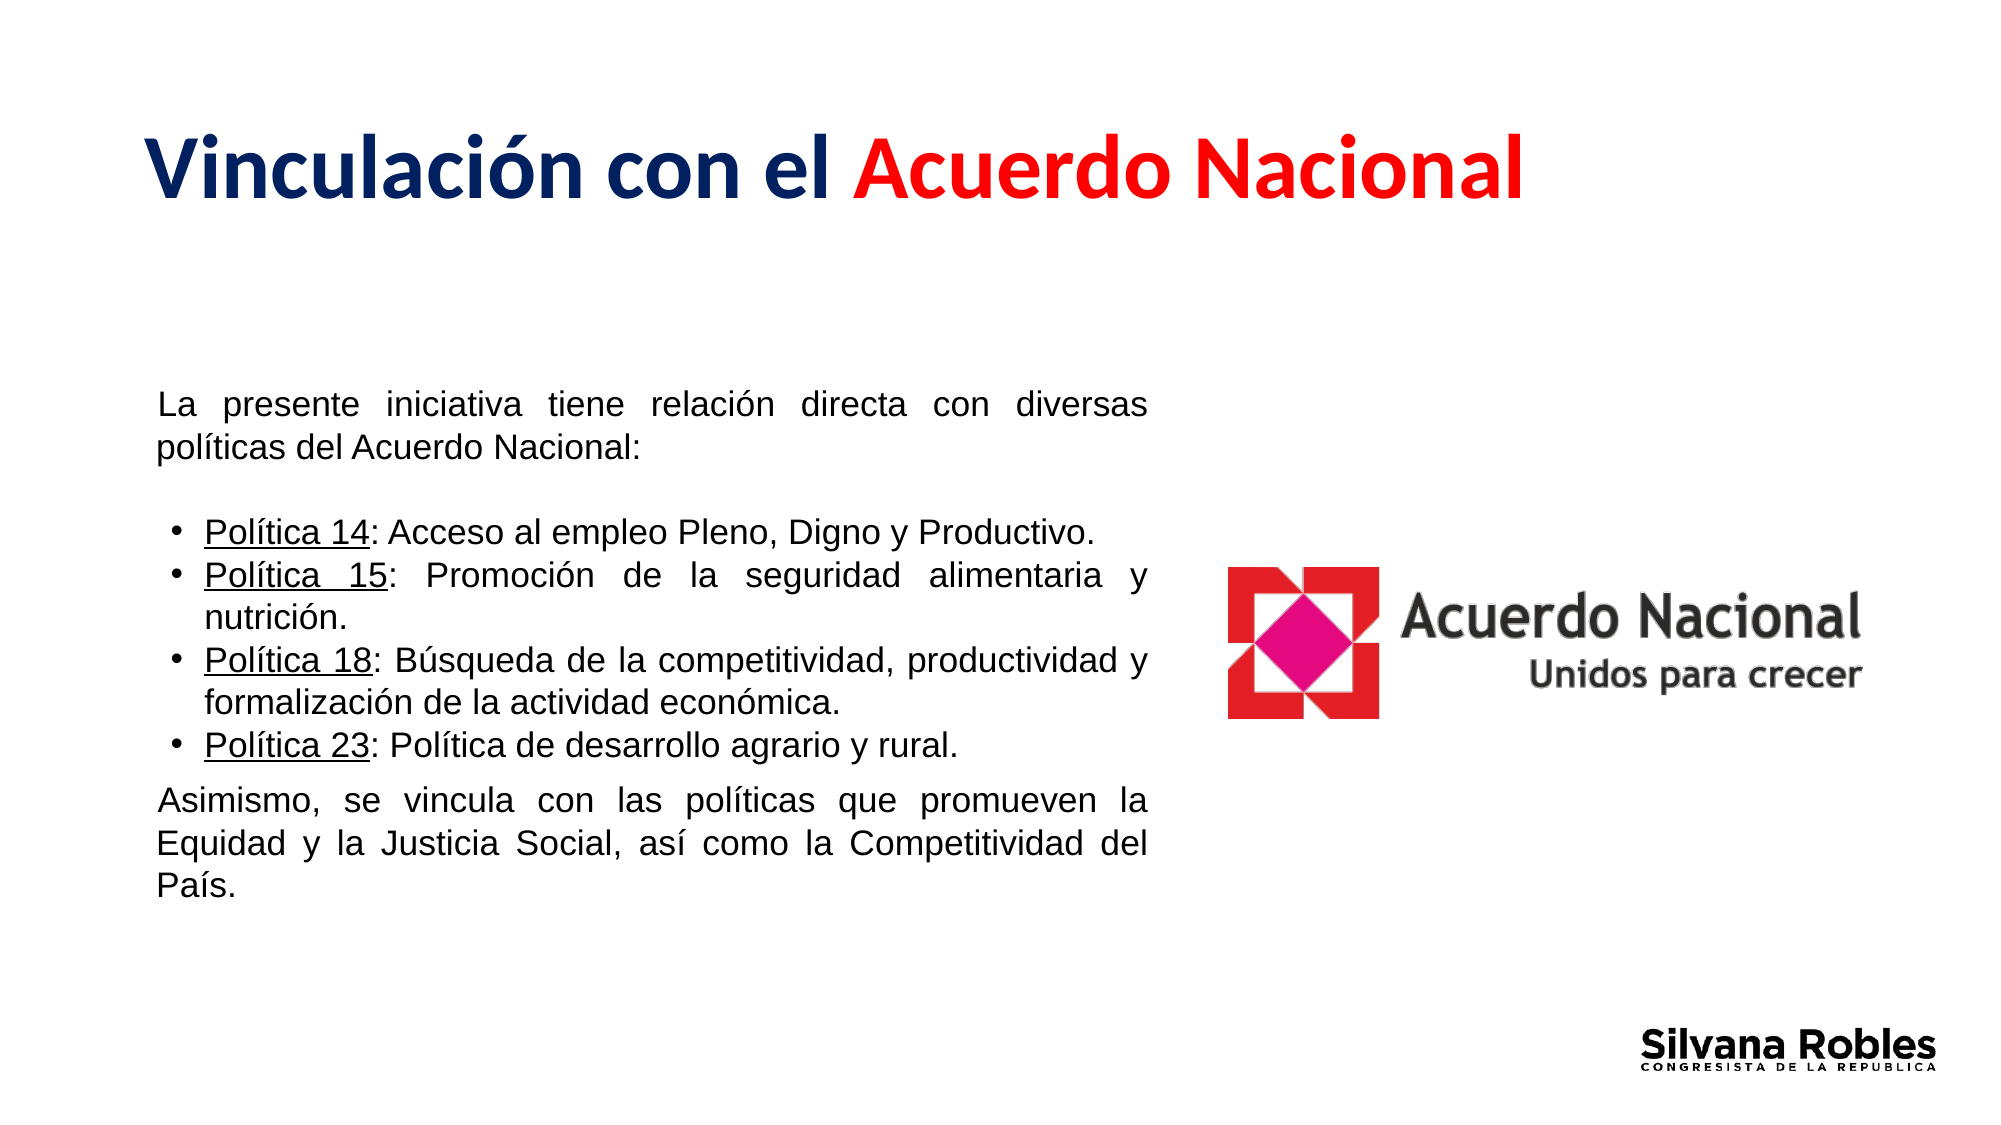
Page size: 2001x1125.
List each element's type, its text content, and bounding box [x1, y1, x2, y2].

list La presente iniciativa tiene relación directa con diversas políticas del Acuerdo Nacional: Política 14: Acceso al empleo Pleno, Digno y Productivo. Política 15: Promoción de la seguridad alimentaria y nutrición. Política 18: Búsqueda de la competitividad, productividad y formalización de la actividad económica. Política 23: Política de desarrollo agrario y rural. Asimismo, se vincula con las políticas que promueven la Equidad y la Justicia Social, así como la Competitividad del País. [148, 244, 1157, 1043]
title Vinculación con el Acuerdo Nacional [137, 59, 1863, 278]
picture [1228, 567, 1863, 719]
picture [1638, 1017, 1947, 1083]
